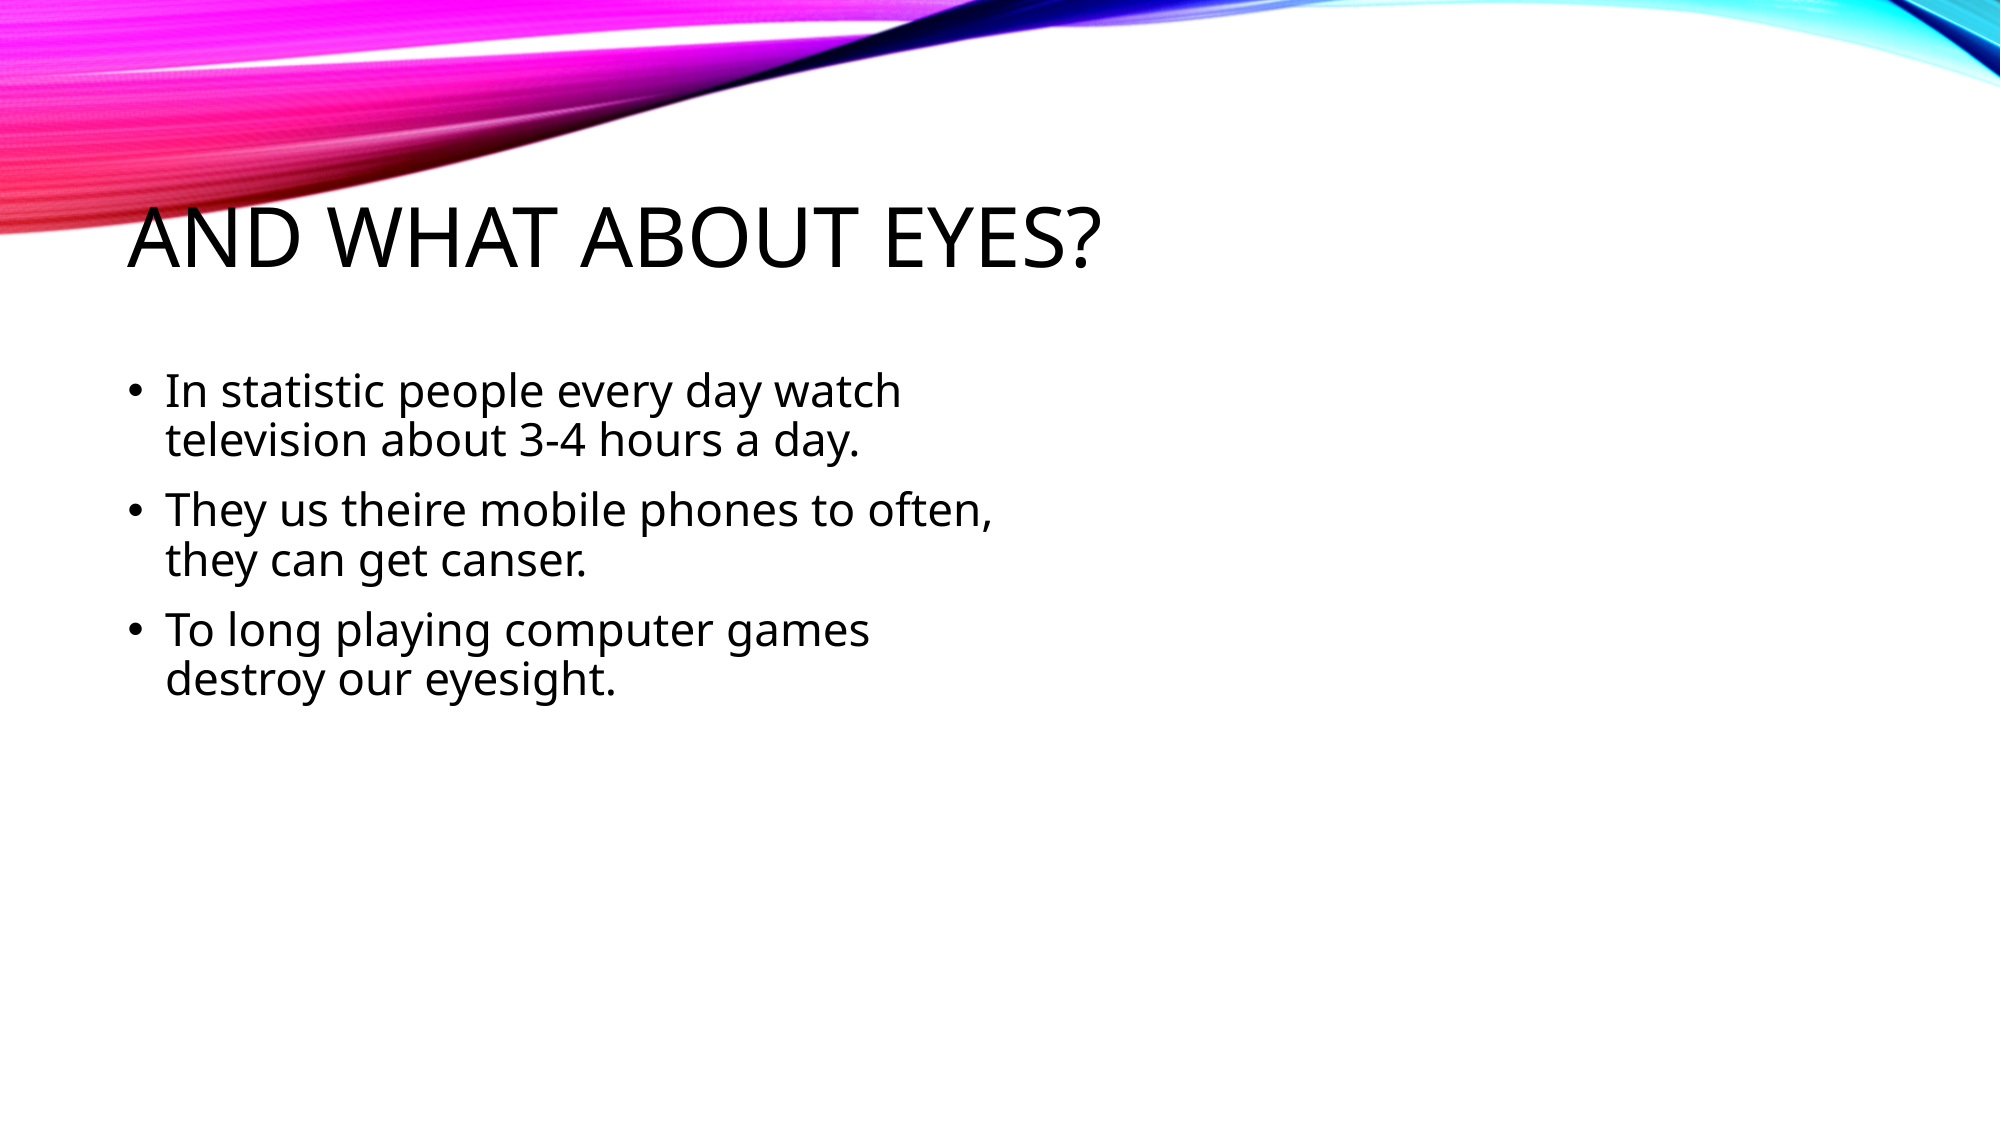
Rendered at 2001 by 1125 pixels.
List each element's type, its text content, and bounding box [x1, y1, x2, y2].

picture [0, 0, 2000, 237]
title And what about eyes? [112, 134, 1525, 347]
picture [1890, 0, 2000, 75]
list In statistic people every day watch television about 3-4 hours a day. They us theire mobile phones to often, they can get canser. To long playing computer games destroy our eyesight. [112, 360, 1015, 1021]
picture [1910, 0, 2000, 45]
